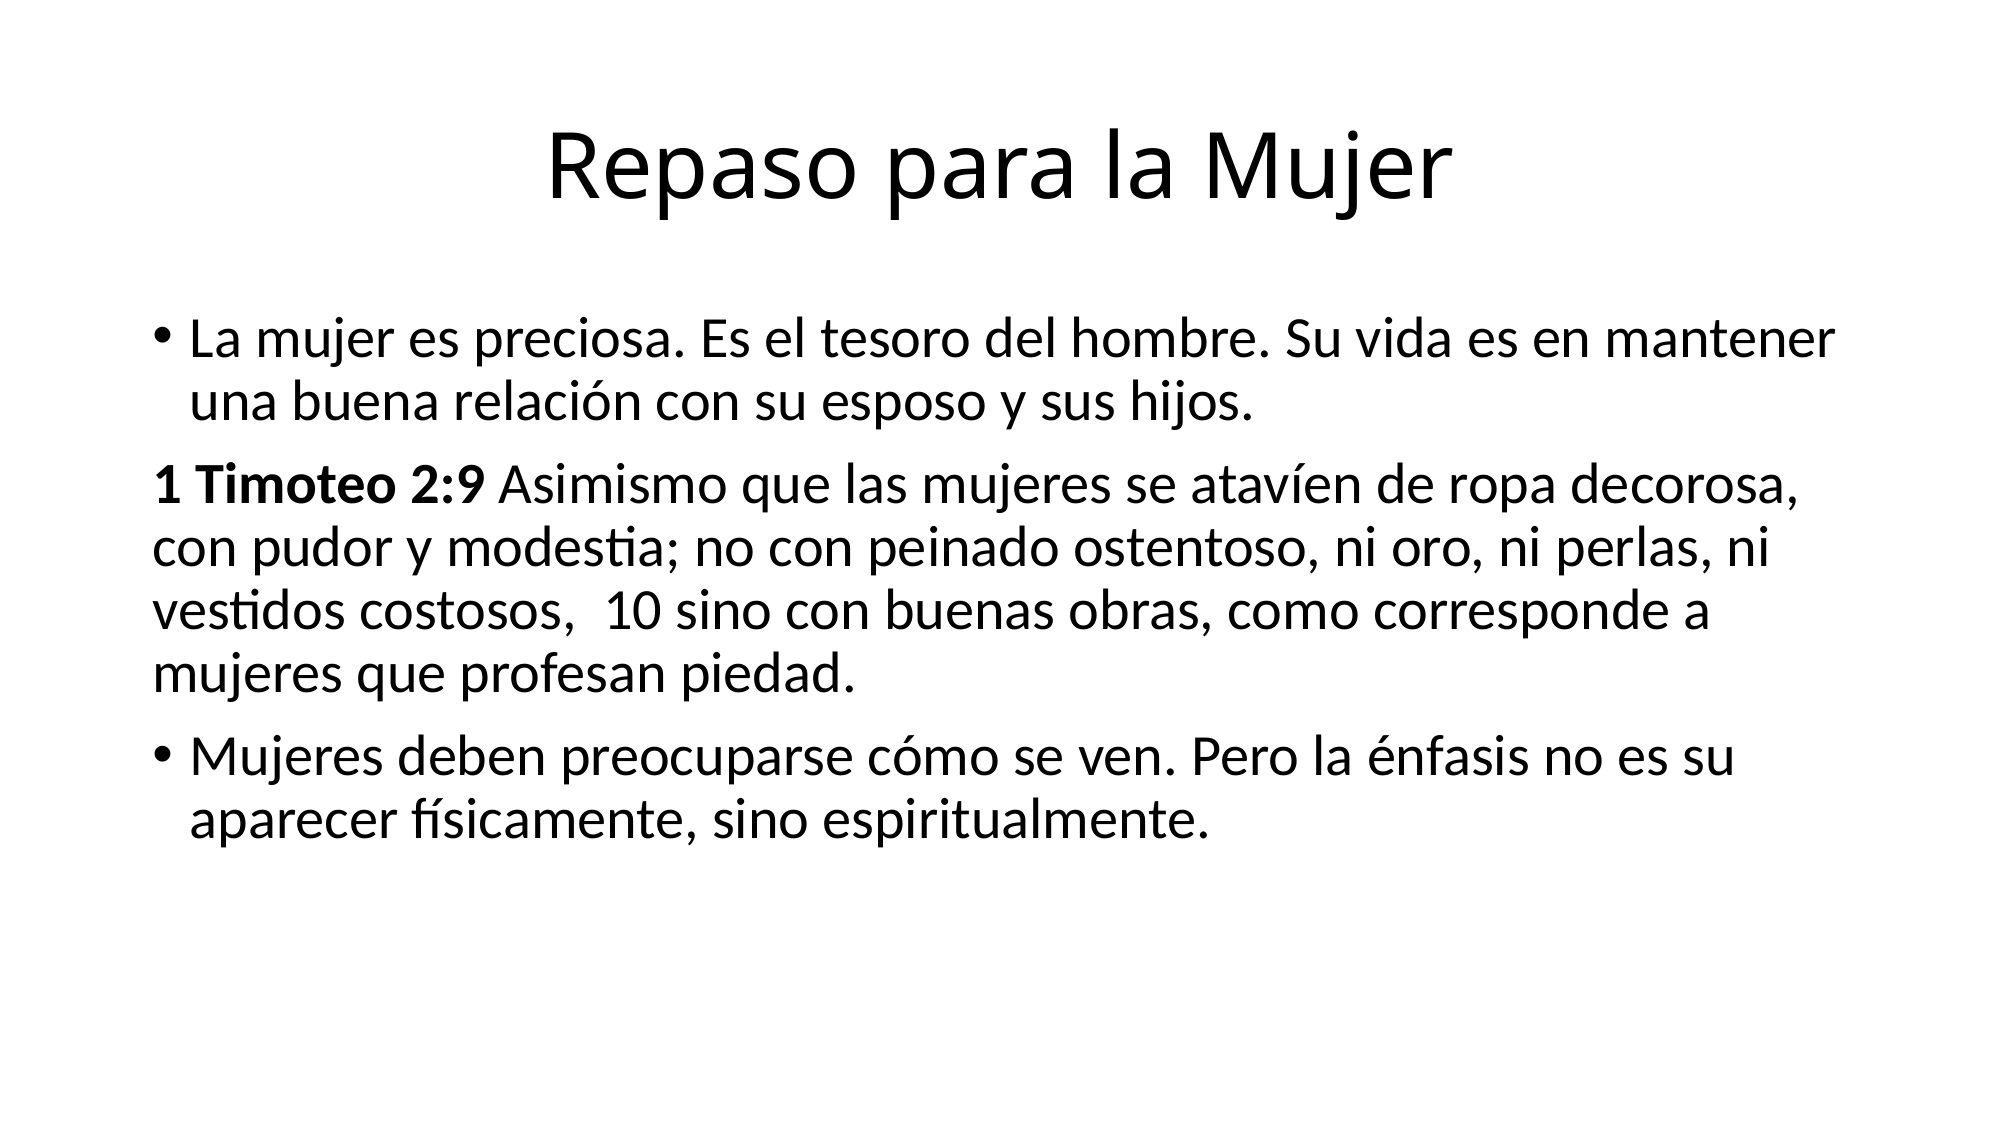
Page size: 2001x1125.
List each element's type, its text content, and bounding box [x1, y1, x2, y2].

list La mujer es preciosa. Es el tesoro del hombre. Su vida es en mantener una buena relación con su esposo y sus hijos. 1 Timoteo 2:9 Asimismo que las mujeres se atavíen de ropa decorosa, con pudor y modestia; no con peinado ostentoso, ni oro, ni perlas, ni vestidos costosos, 10 sino con buenas obras, como corresponde a mujeres que profesan piedad. Mujeres deben preocuparse cómo se ven. Pero la énfasis no es su aparecer físicamente, sino espiritualmente. [137, 299, 1863, 1014]
title Repaso para la Mujer [137, 59, 1863, 278]
